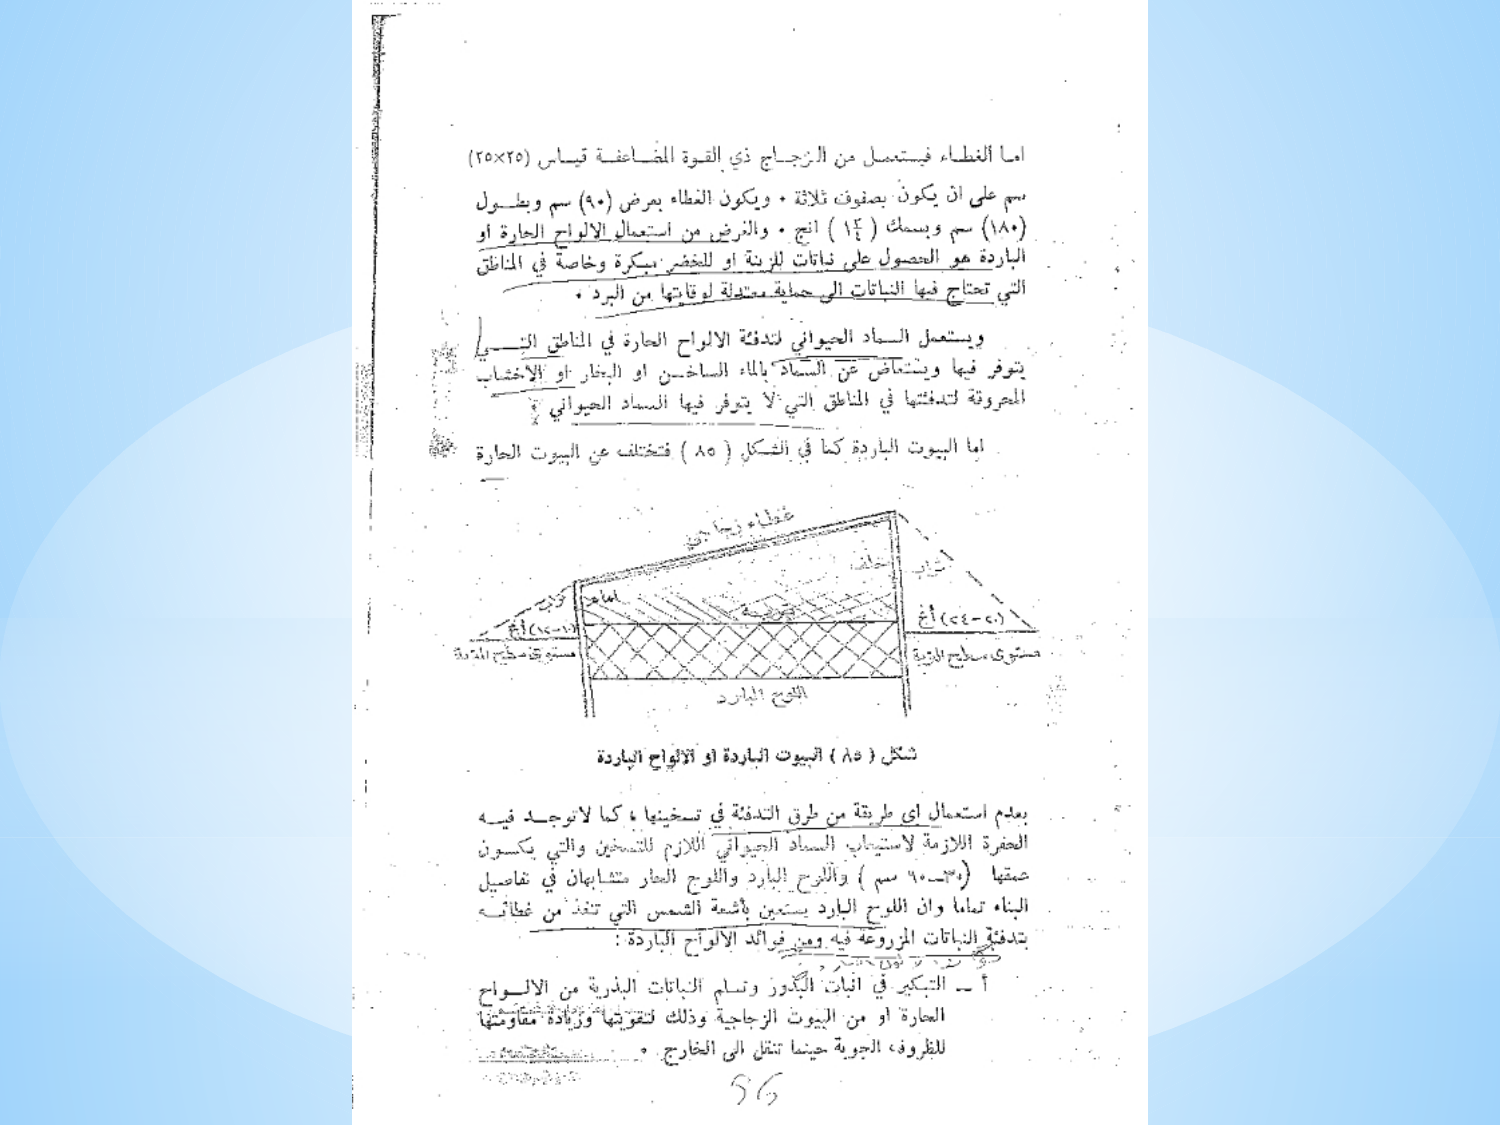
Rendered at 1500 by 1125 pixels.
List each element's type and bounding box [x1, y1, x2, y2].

picture [352, 0, 1148, 1125]
